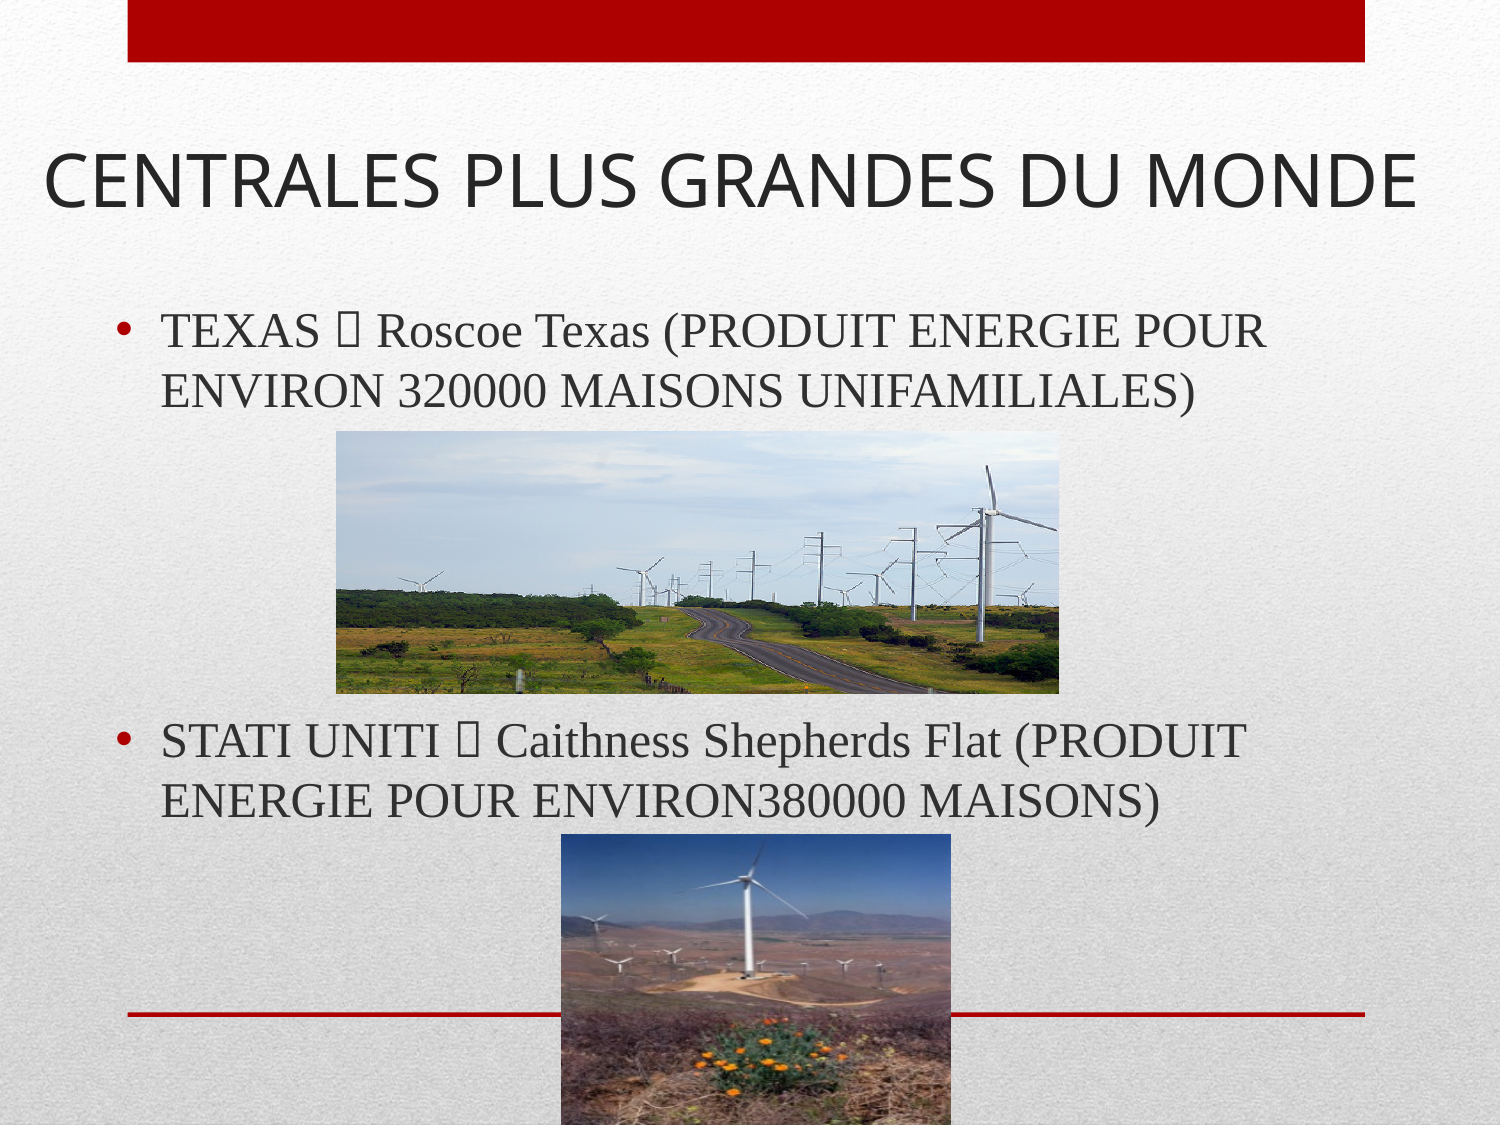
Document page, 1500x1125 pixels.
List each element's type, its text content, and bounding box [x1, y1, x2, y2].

picture [560, 833, 952, 1125]
list TEXAS  Roscoe Texas (PRODUIT ENERGIE POUR ENVIRON 320000 MAISONS UNIFAMILIALES) STATI UNITI  Caithness Shepherds Flat (PRODUIT ENERGIE POUR ENVIRON380000 MAISONS) [100, 278, 1338, 917]
title CENTRALES PLUS GRANDES DU MONDE [17, 42, 1446, 231]
picture [335, 430, 1060, 695]
